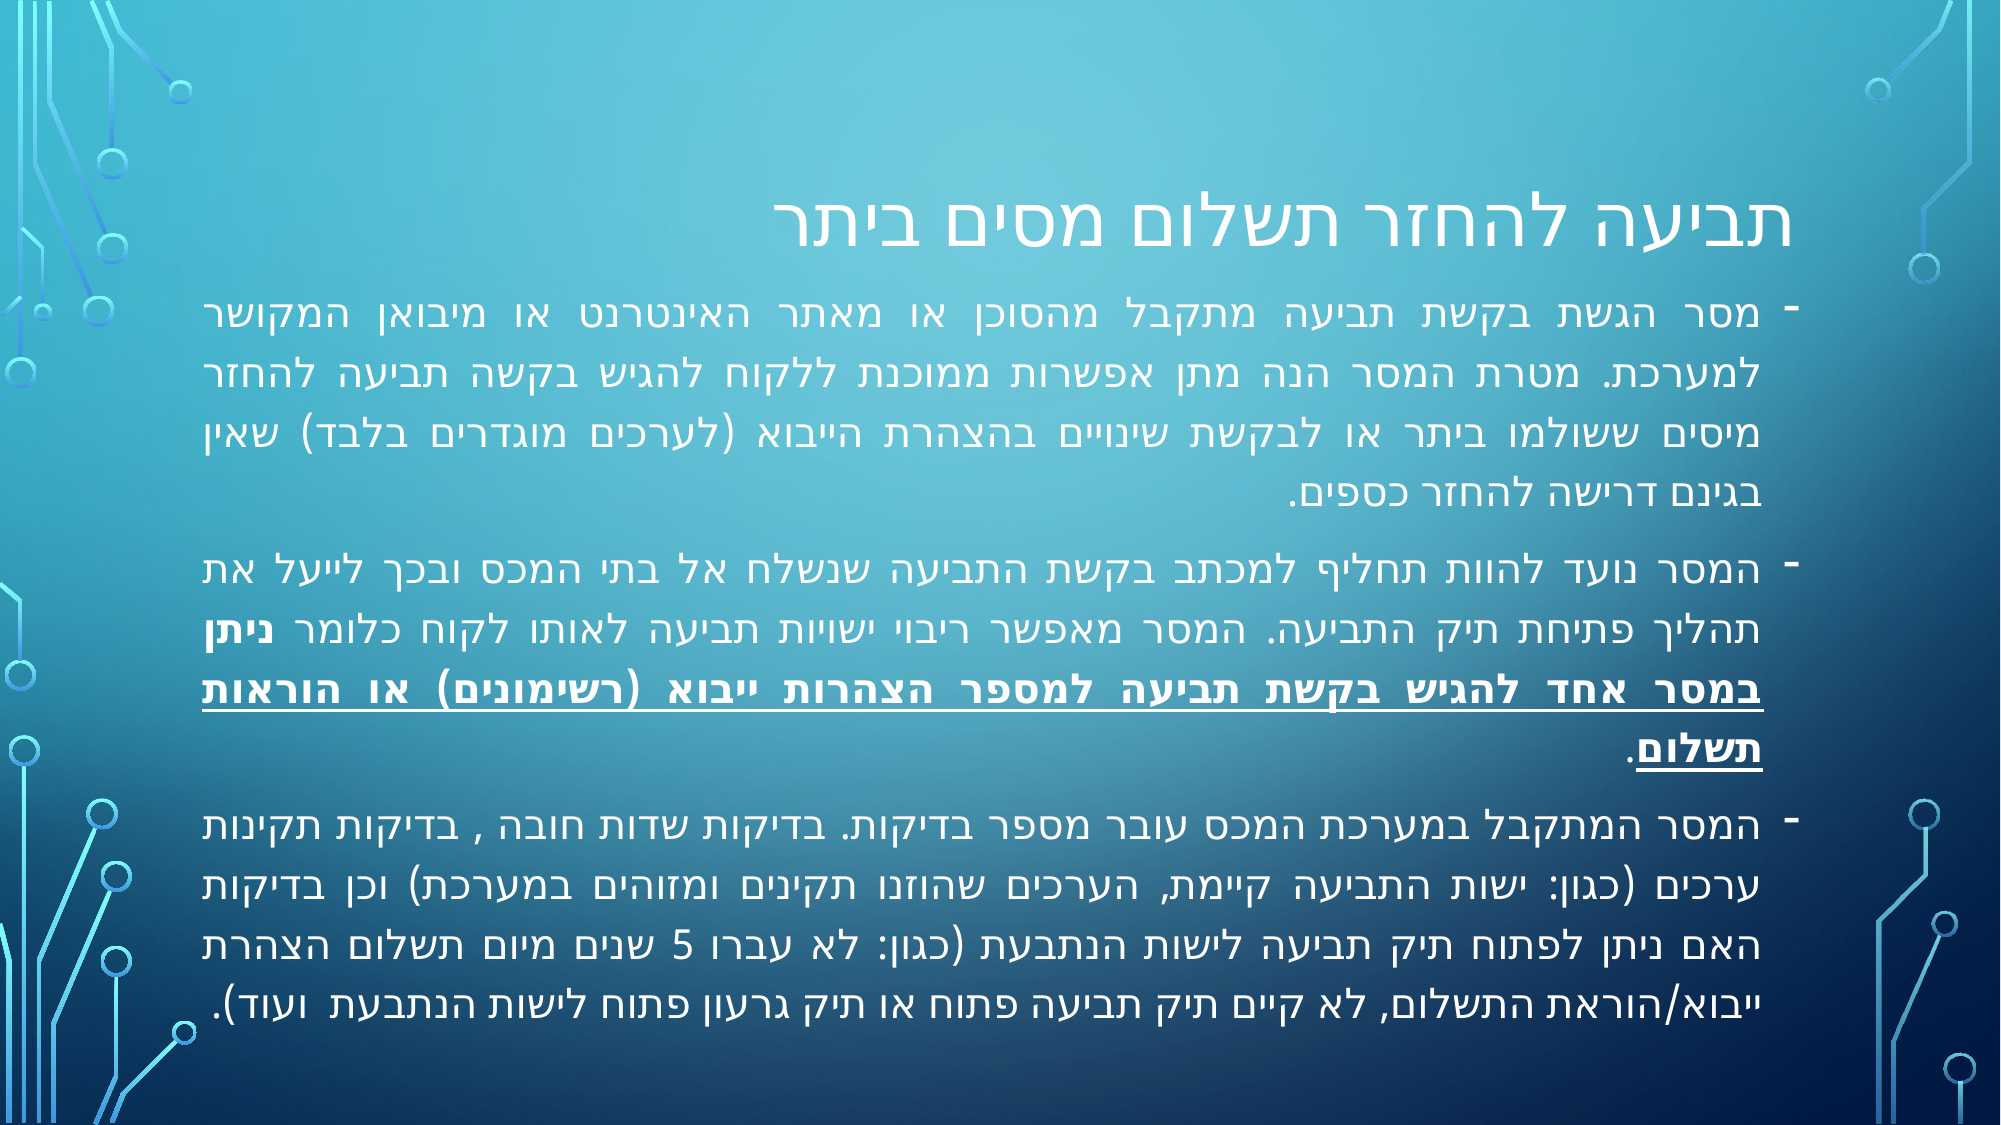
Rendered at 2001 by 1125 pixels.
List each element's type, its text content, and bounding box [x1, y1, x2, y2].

title תביעה להחזר תשלום מסים ביתר [187, 101, 1813, 268]
list מסר הגשת בקשת תביעה מתקבל מהסוכן או מאתר האינטרנט או מיבואן המקושר למערכת. מטרת המסר הנה מתן אפשרות ממוכנת ללקוח להגיש בקשה תביעה להחזר מיסים ששולמו ביתר או לבקשת שינויים בהצהרת הייבוא (לערכים מוגדרים בלבד) שאין בגינם דרישה להחזר כספים. המסר נועד להוות תחליף למכתב בקשת התביעה שנשלח אל בתי המכס ובכך לייעל את תהליך פתיחת תיק התביעה. המסר מאפשר ריבוי ישויות תביעה לאותו לקוח כלומר ניתן במסר אחד להגיש בקשת תביעה למספר הצהרות ייבוא (רשימונים) או הוראות תשלום. המסר המתקבל במערכת המכס עובר מספר בדיקות. בדיקות שדות חובה , בדיקות תקינות ערכים (כגון: ישות התביעה קיימת, הערכים שהוזנו תקינים ומזוהים במערכת) וכן בדיקות האם ניתן לפתוח תיק תביעה לישות הנתבעת (כגון: לא עברו 5 שנים מיום תשלום הצהרת ייבוא/הוראת התשלום, לא קיים תיק תביעה פתוח או תיק גרעון פתוח לישות הנתבעת ועוד). [187, 268, 1813, 1099]
